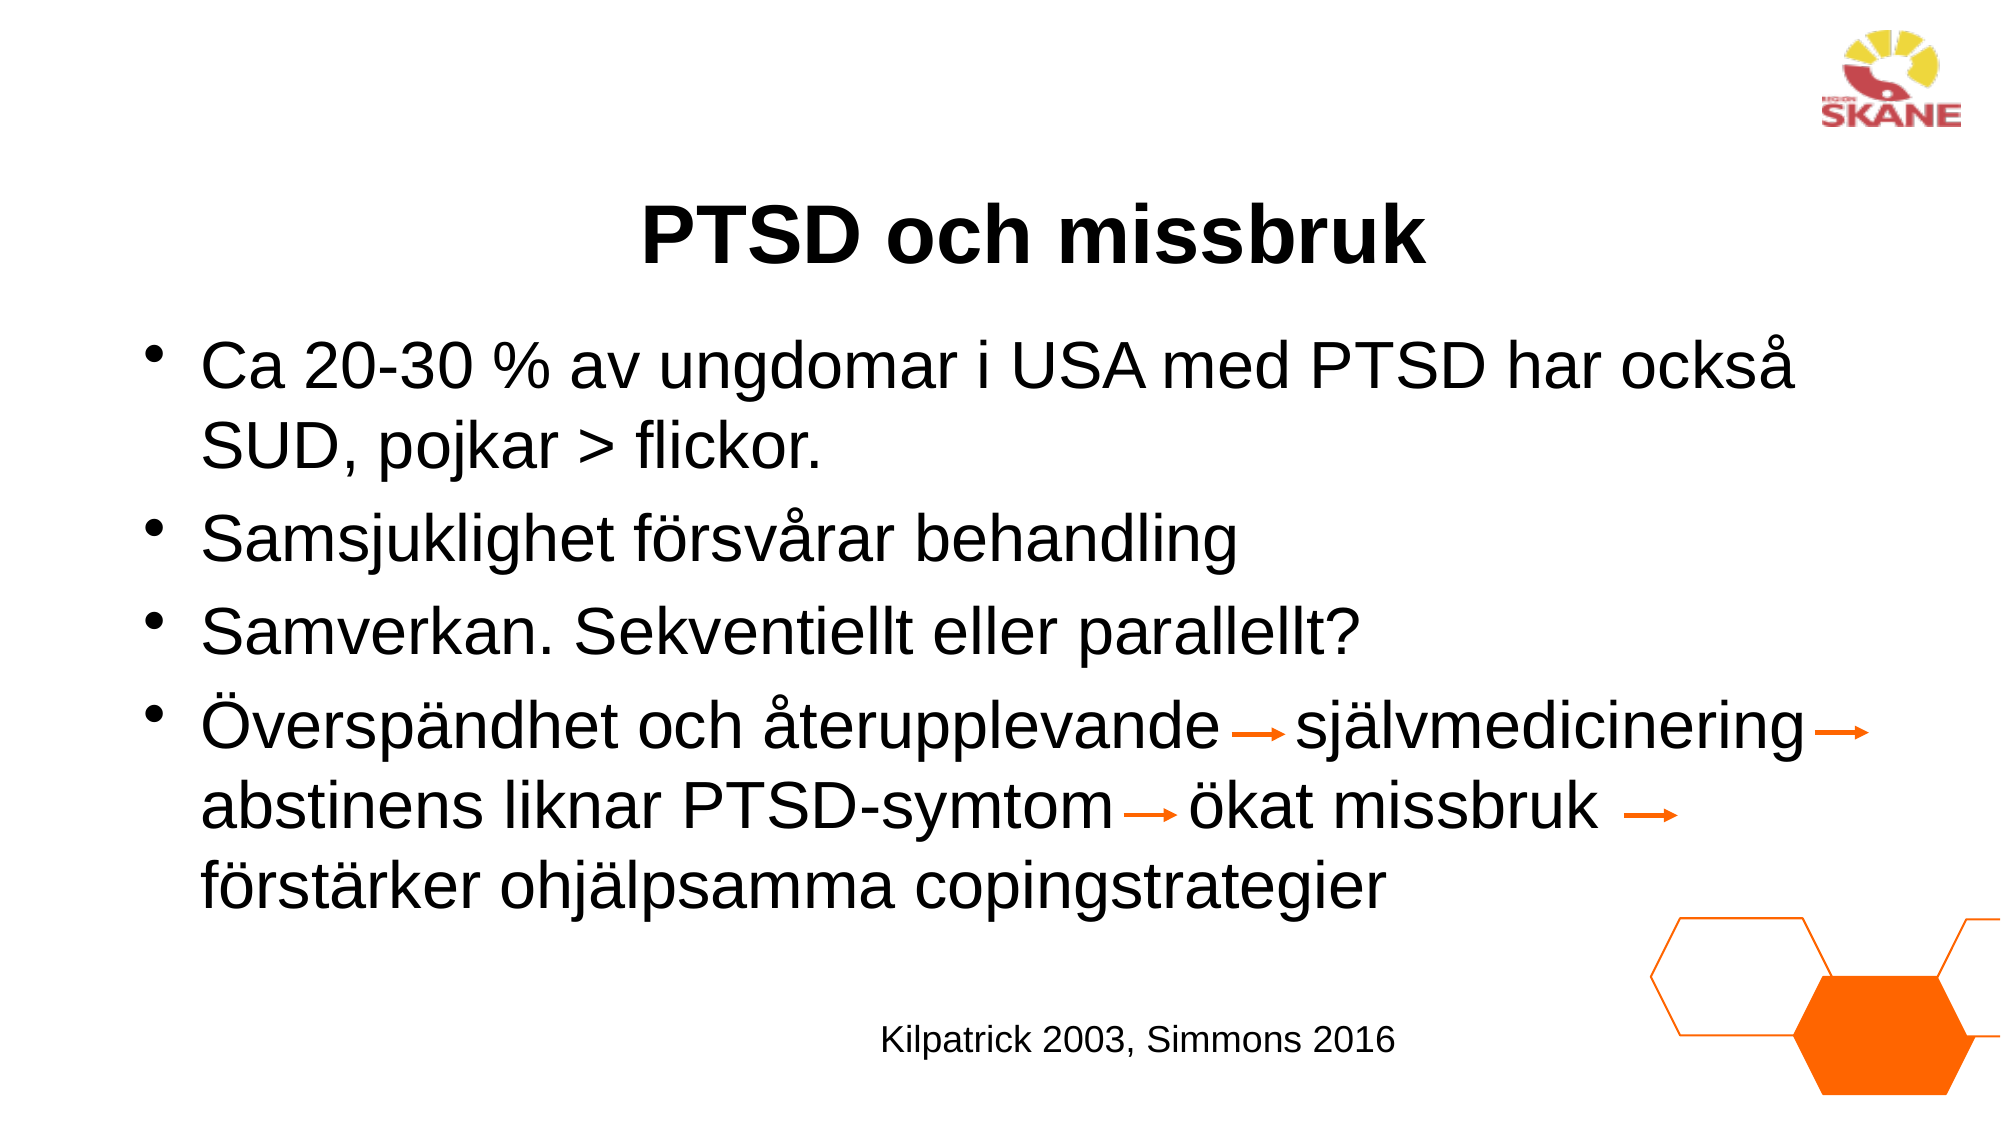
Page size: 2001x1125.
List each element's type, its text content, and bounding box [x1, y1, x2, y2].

title PTSD och missbruk [133, 172, 1934, 301]
text_box Kilpatrick 2003, Simmons 2016 [865, 1007, 1624, 1068]
list Ca 20-30 % av ungdomar i USA med PTSD har också SUD, pojkar > flickor. Samsjuklighet försvårar behandling Samverkan. Sekventiellt eller parallellt? Överspändhet och återupplevande självmedicinering abstinens liknar PTSD-symtom ökat missbruk förstärker ohjälpsamma copingstrategier [129, 314, 1930, 875]
picture [1822, 30, 1961, 127]
